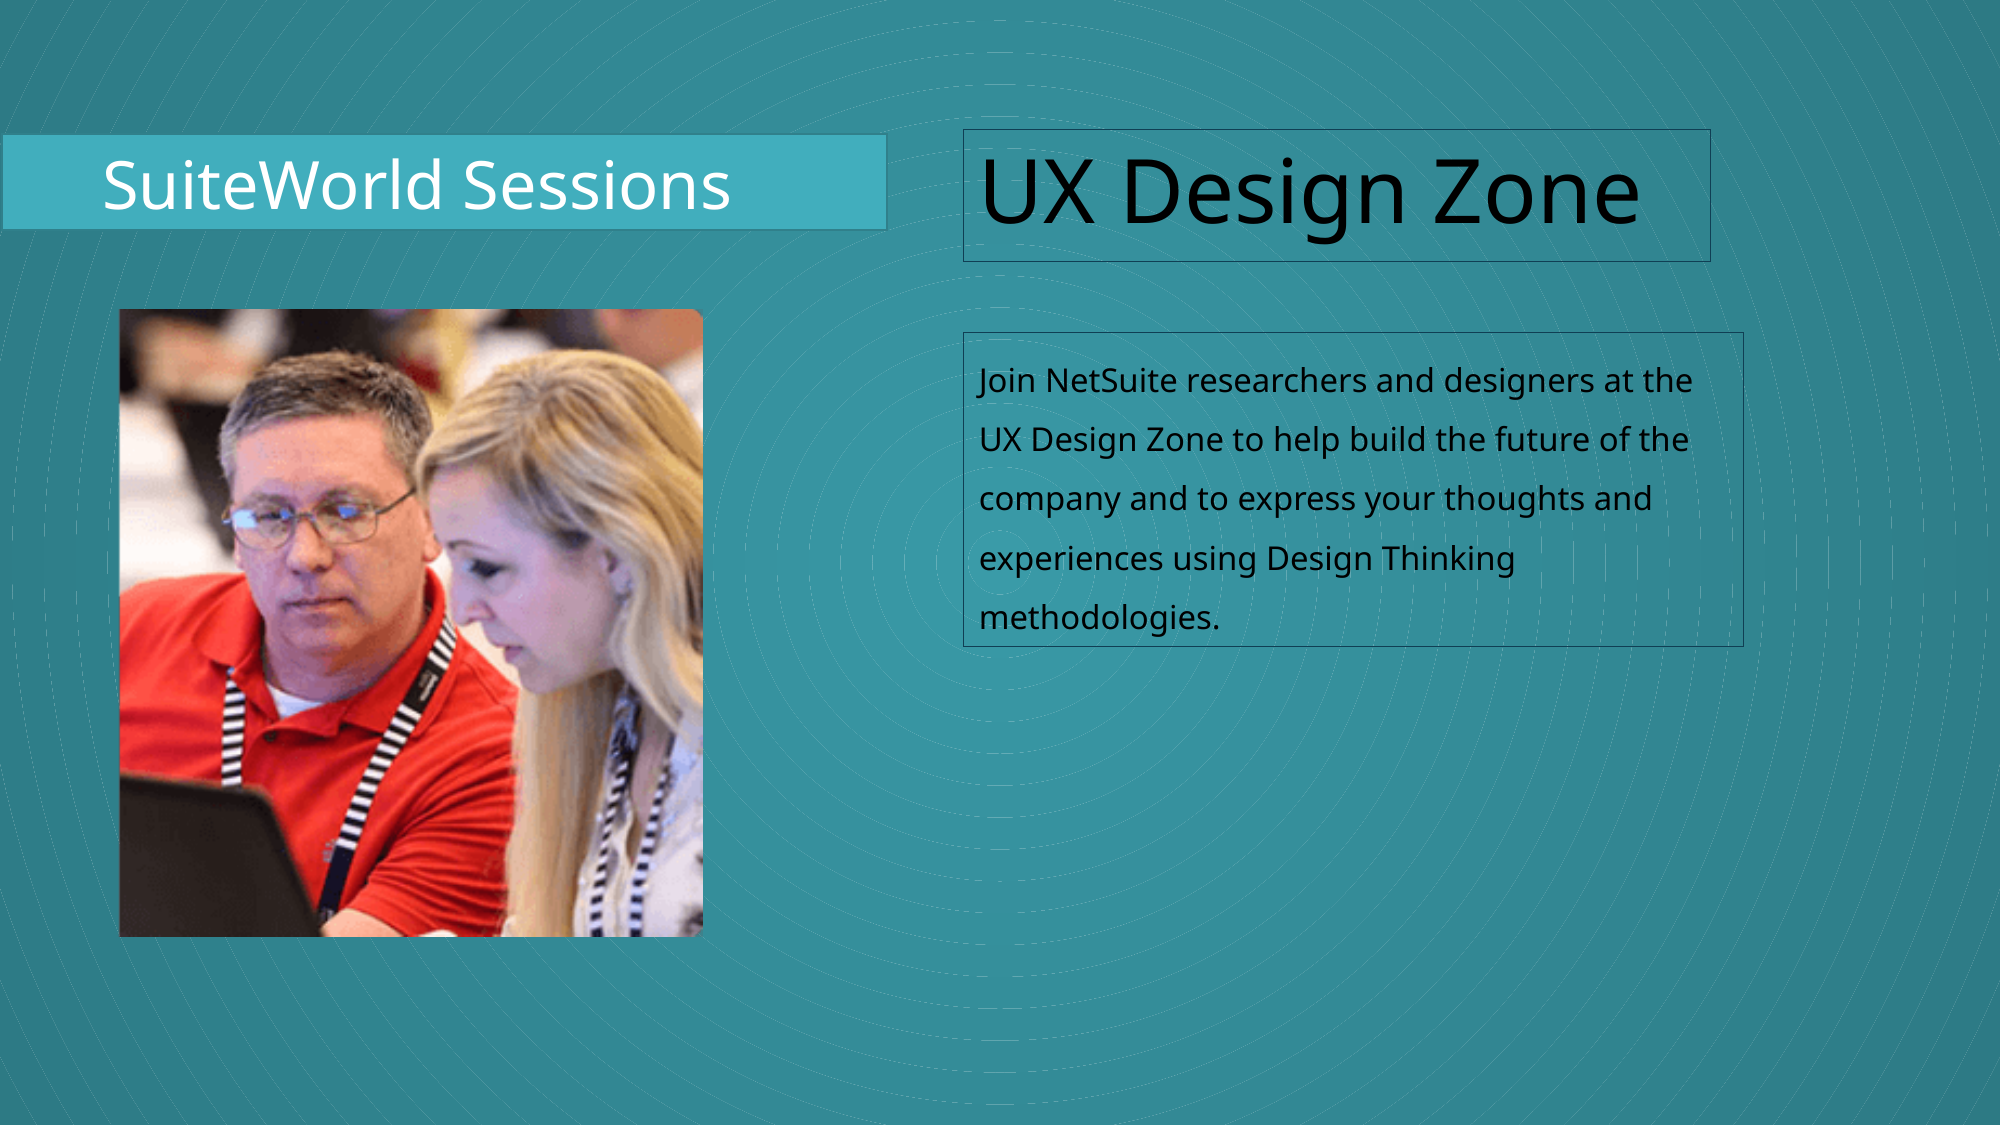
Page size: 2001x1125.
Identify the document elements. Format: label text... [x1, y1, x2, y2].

list Join NetSuite researchers and designers at the UX Design Zone to help build the future of the company and to express your thoughts and experiences using Design Thinking methodologies. [963, 332, 1744, 647]
title UX Design Zone [963, 129, 1711, 262]
picture [118, 309, 703, 937]
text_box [2, 134, 888, 232]
